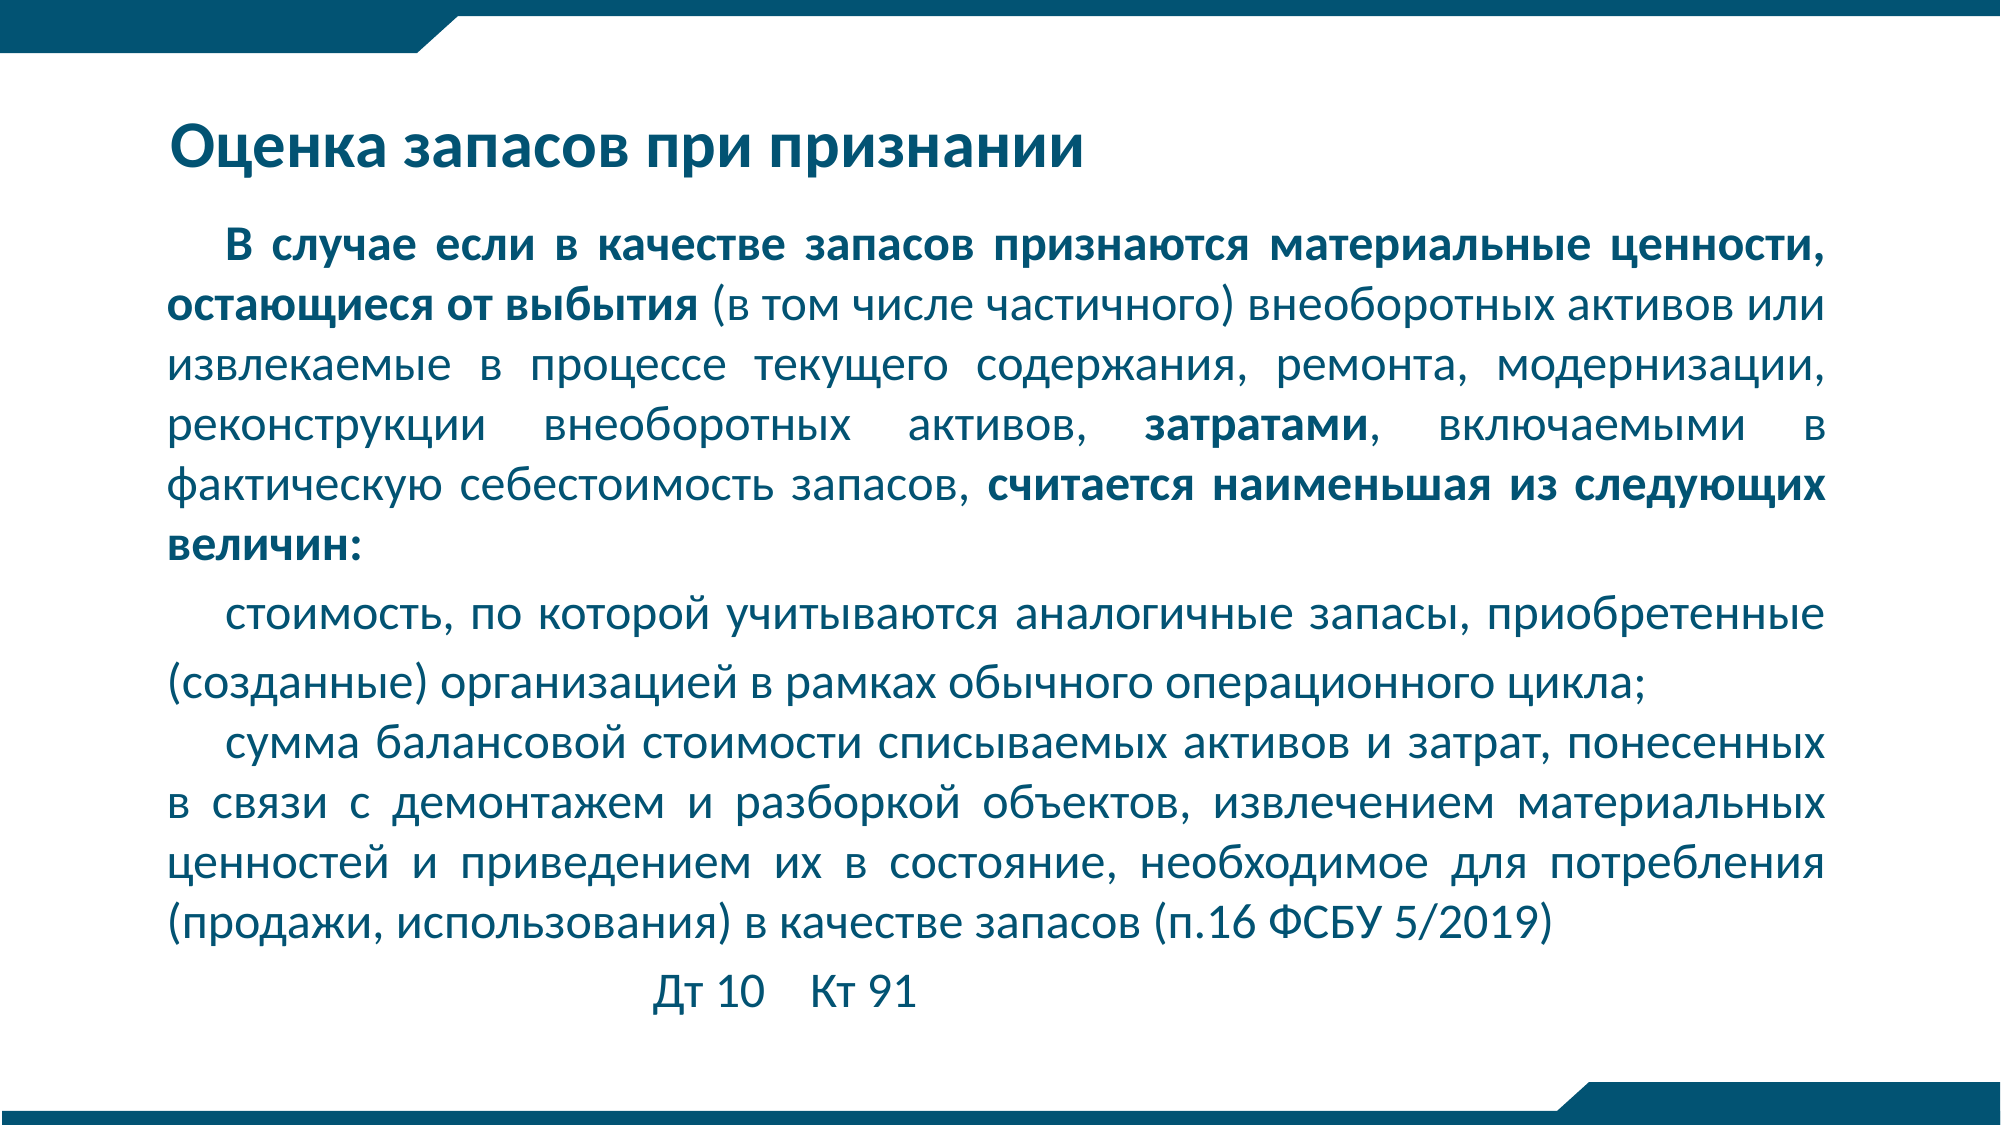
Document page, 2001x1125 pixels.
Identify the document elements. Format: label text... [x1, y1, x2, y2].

text_box Оценка запасов при признании [155, 53, 1102, 188]
text_box В случае если в качестве запасов признаются материальные ценности, остающиеся от выбытия (в том числе частичного) внеоборотных активов или извлекаемые в процессе текущего содержания, ремонта, модернизации, реконструкции внеоборотных активов, затратами, включаемыми в фактическую себестоимость запасов, считается наименьшая из следующих величин: стоимость, по которой учитываются аналогичные запасы, приобретенные (созданные) организацией в рамках обычного операционного цикла; сумма балансовой стоимости списываемых активов и затрат, понесенных в связи с демонтажем и разборкой объектов, извлечением материальных ценностей и приведением их в состояние, необходимое для потребления (продажи, использования) в качестве запасов (п.16 ФСБУ 5/2019) Дт 10 Кт 91 [151, 203, 1842, 1026]
